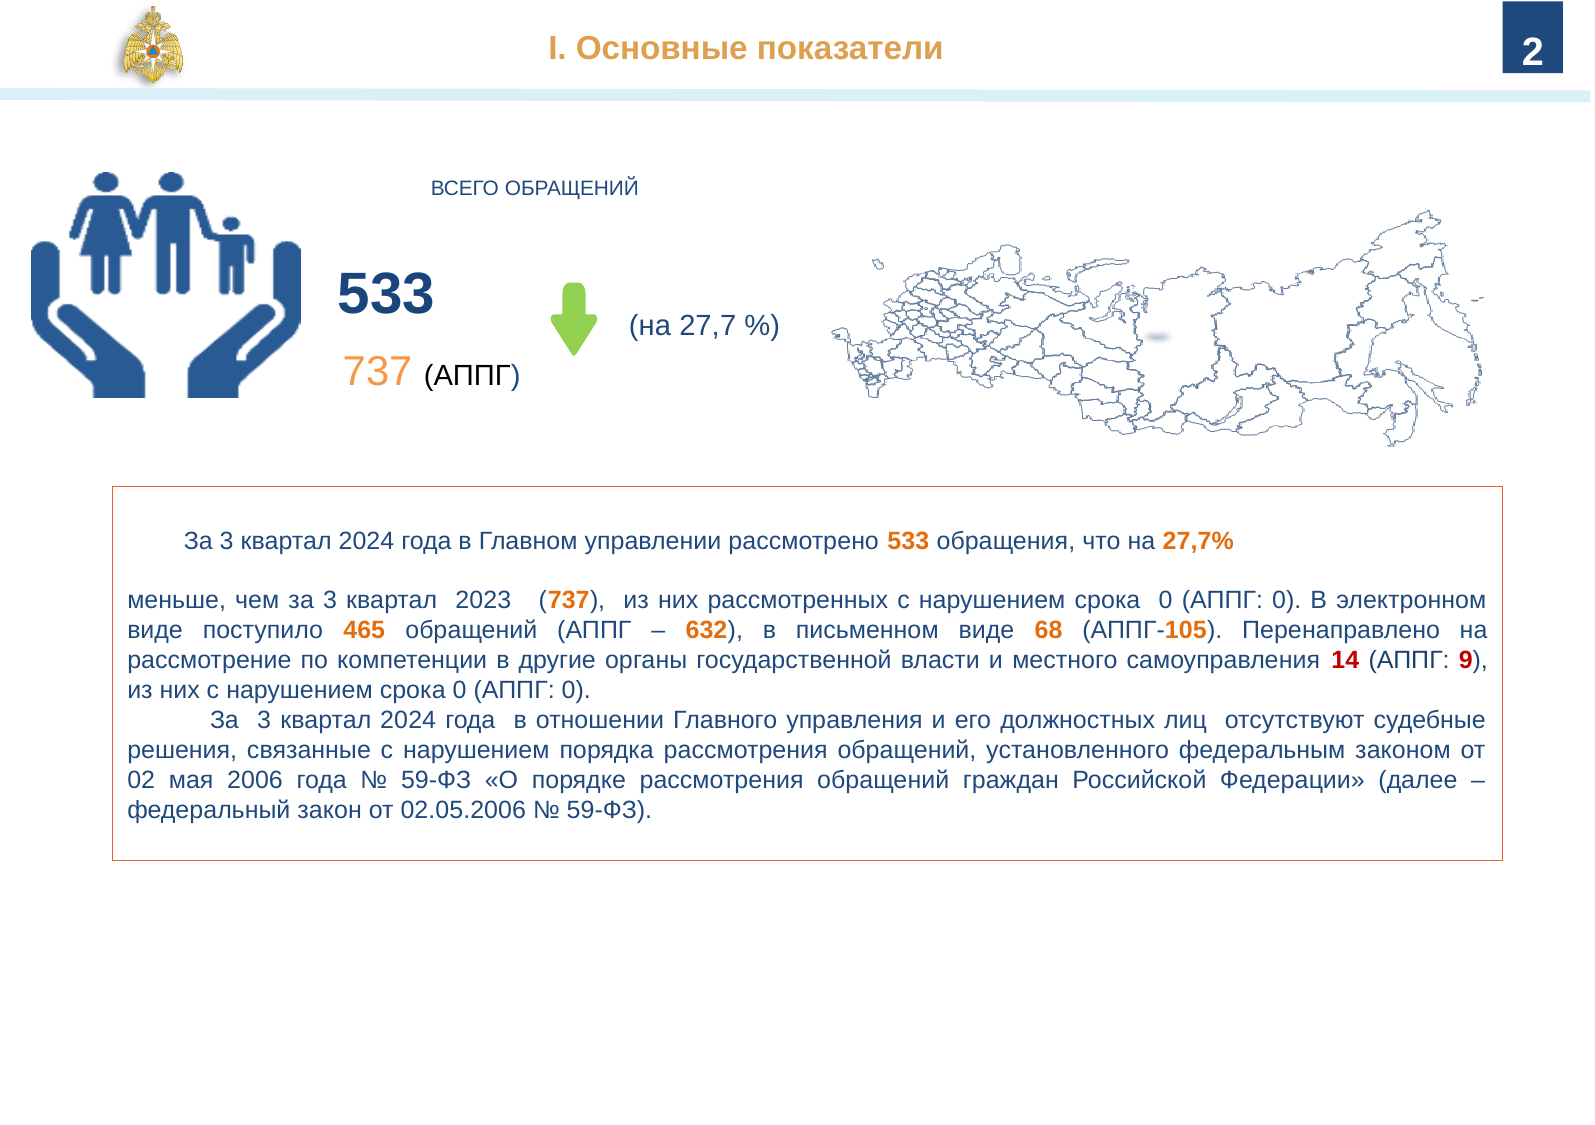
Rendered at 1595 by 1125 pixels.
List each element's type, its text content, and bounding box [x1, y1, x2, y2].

text_box ВСЕГО ОБРАЩЕНИЙ [164, 166, 906, 207]
picture [831, 209, 1484, 447]
picture [123, 6, 183, 84]
text_box 737 (АППГ) [310, 333, 570, 405]
text_box За 3 квартал 2024 года в Главном управлении рассмотрено 533 обращения, что на 27,7% меньше, чем за 3 квартал 2023 (737), из них рассмотренных с нарушением срока 0 (АППГ: 0). В электронном виде поступило 465 обращений (АППГ – 632), в письменном виде 68 (АППГ-105). Перенаправлено на рассмотрение по компетенции в другие органы государственной власти и местного самоуправления 14 (АППГ: 9), из них с нарушением срока 0 (АППГ: 0). За 3 квартал 2024 года в отношении Главного управления и его должностных лиц отсутствуют судебные решения, связанные с нарушением порядка рассмотрения обращений, установленного федеральным законом от 02 мая 2006 года № 59-ФЗ «О порядке рассмотрения обращений граждан Российской Федерации» (далее – федеральный закон от 02.05.2006 № 59-ФЗ). [112, 486, 1503, 861]
text_box I. Основные показатели [219, 18, 1273, 74]
text_box [550, 282, 596, 356]
picture [31, 172, 301, 399]
text_box 2 [1502, 1, 1563, 74]
text_box (на 27,7 %) [596, 295, 813, 352]
text_box 533 [301, 247, 474, 333]
text_box [0, 93, 1591, 98]
